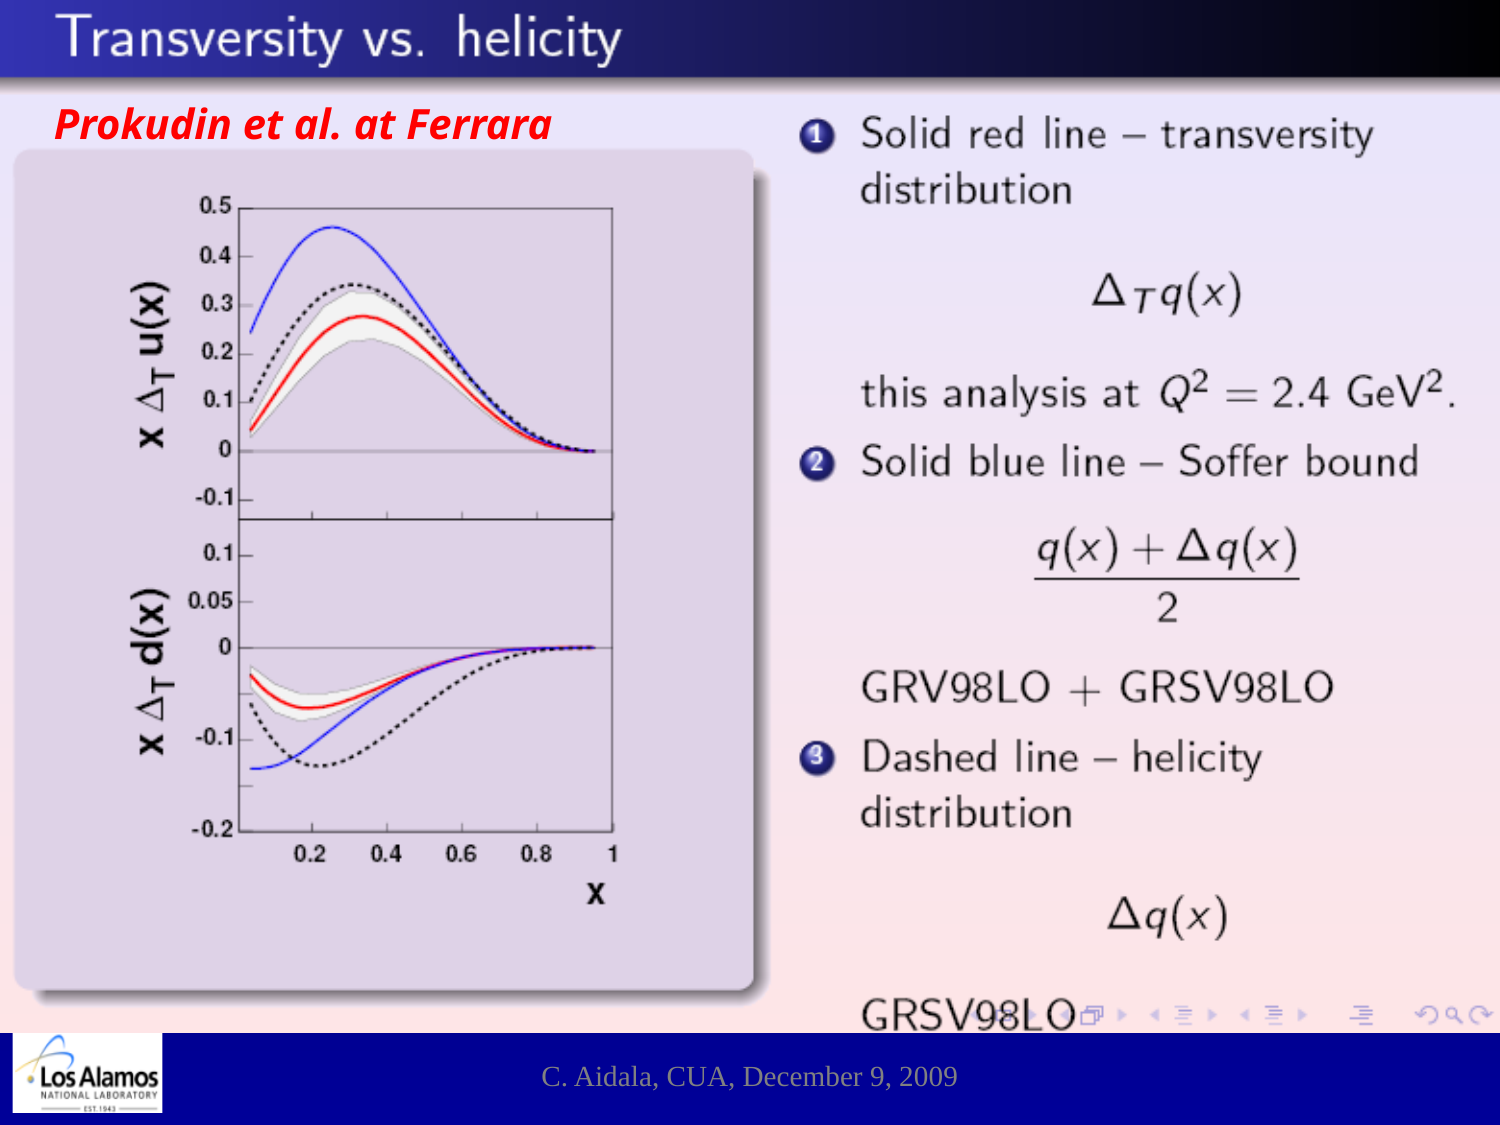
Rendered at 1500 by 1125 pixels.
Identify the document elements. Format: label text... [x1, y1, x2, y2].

footer C. Aidala, CUA, December 9, 2009 [437, 1049, 1063, 1103]
picture [0, 0, 1500, 1033]
